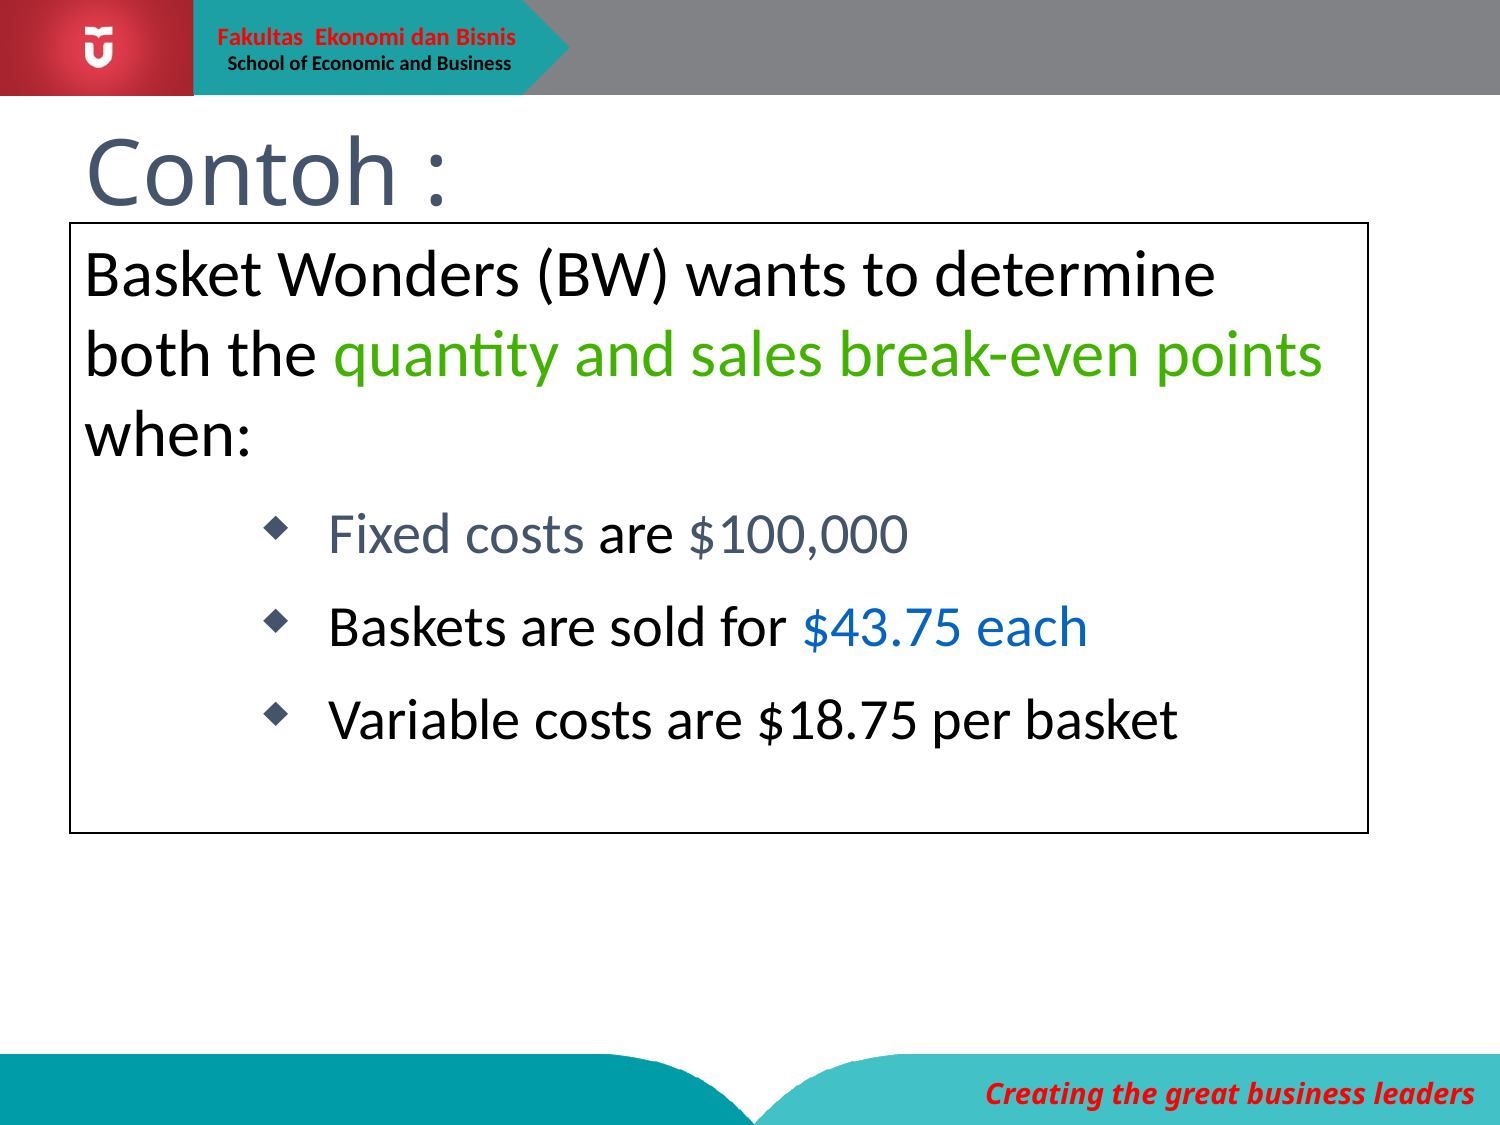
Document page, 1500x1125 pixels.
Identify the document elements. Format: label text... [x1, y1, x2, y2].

picture [0, 0, 193, 96]
text_box Basket Wonders (BW) wants to determine both the quantity and sales break-even points when: Fixed costs are $100,000 Baskets are sold for $43.75 each Variable costs are $18.75 per basket [70, 222, 1369, 833]
picture [0, 1054, 1500, 1125]
text_box Contoh : [70, 75, 1421, 263]
